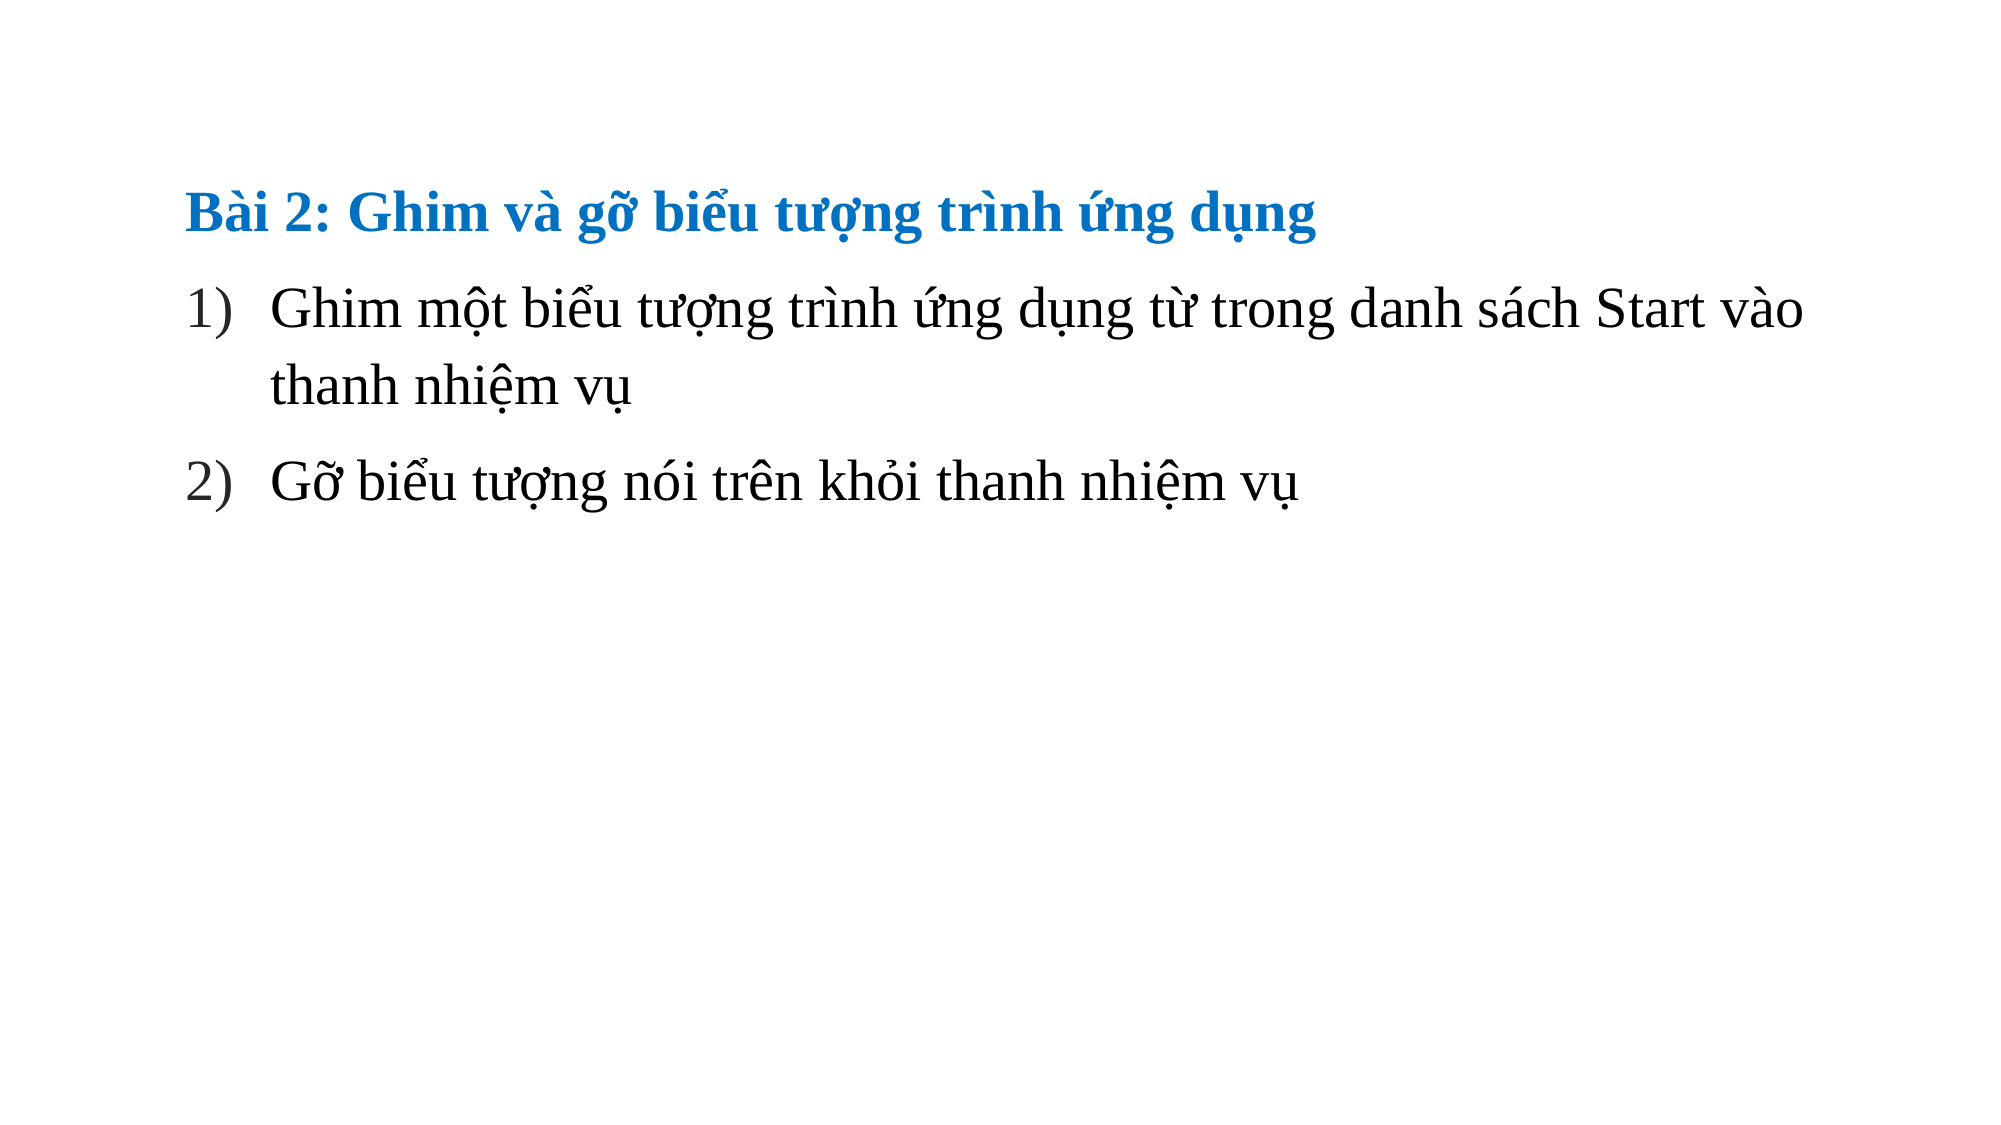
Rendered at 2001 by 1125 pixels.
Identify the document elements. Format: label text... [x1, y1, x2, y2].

list Bài 2: Ghim và gỡ biểu tượng trình ứng dụng Ghim một biểu tượng trình ứng dụng từ trong danh sách Start vào thanh nhiệm vụ Gỡ biểu tượng nói trên khỏi thanh nhiệm vụ [170, 159, 1821, 791]
